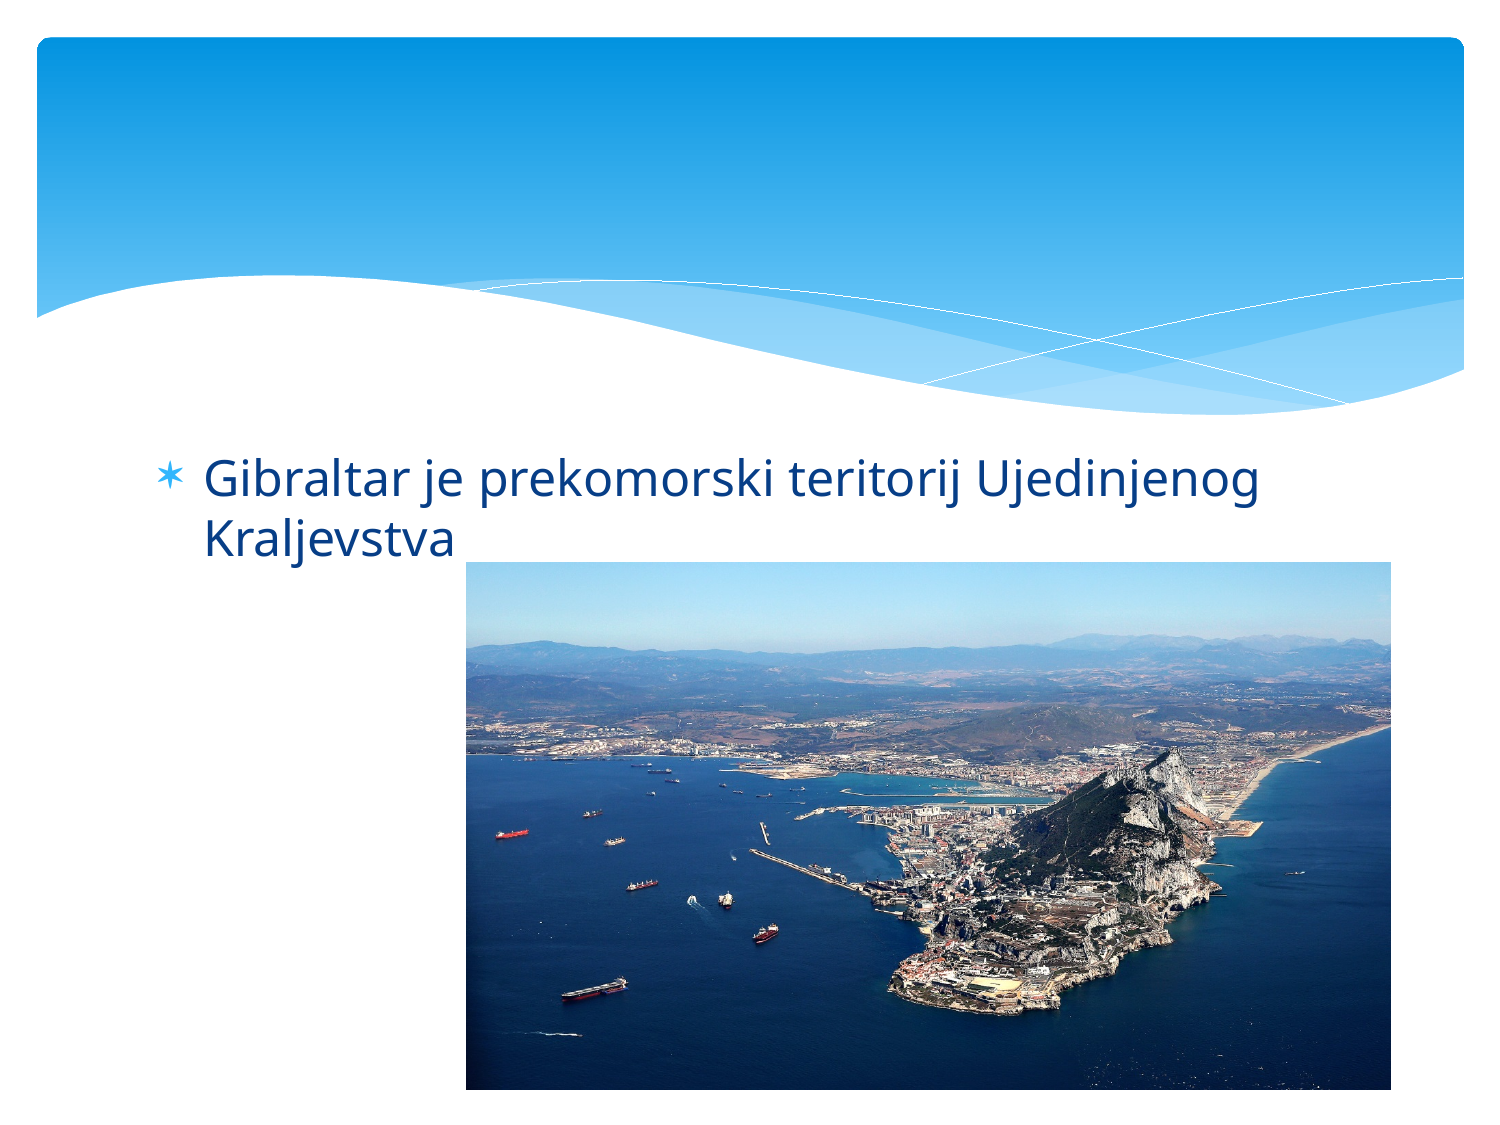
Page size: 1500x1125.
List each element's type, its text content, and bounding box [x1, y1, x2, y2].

list Gibraltar je prekomorski teritorij Ujedinjenog Kraljevstva [143, 438, 1359, 1005]
picture [466, 562, 1391, 1090]
